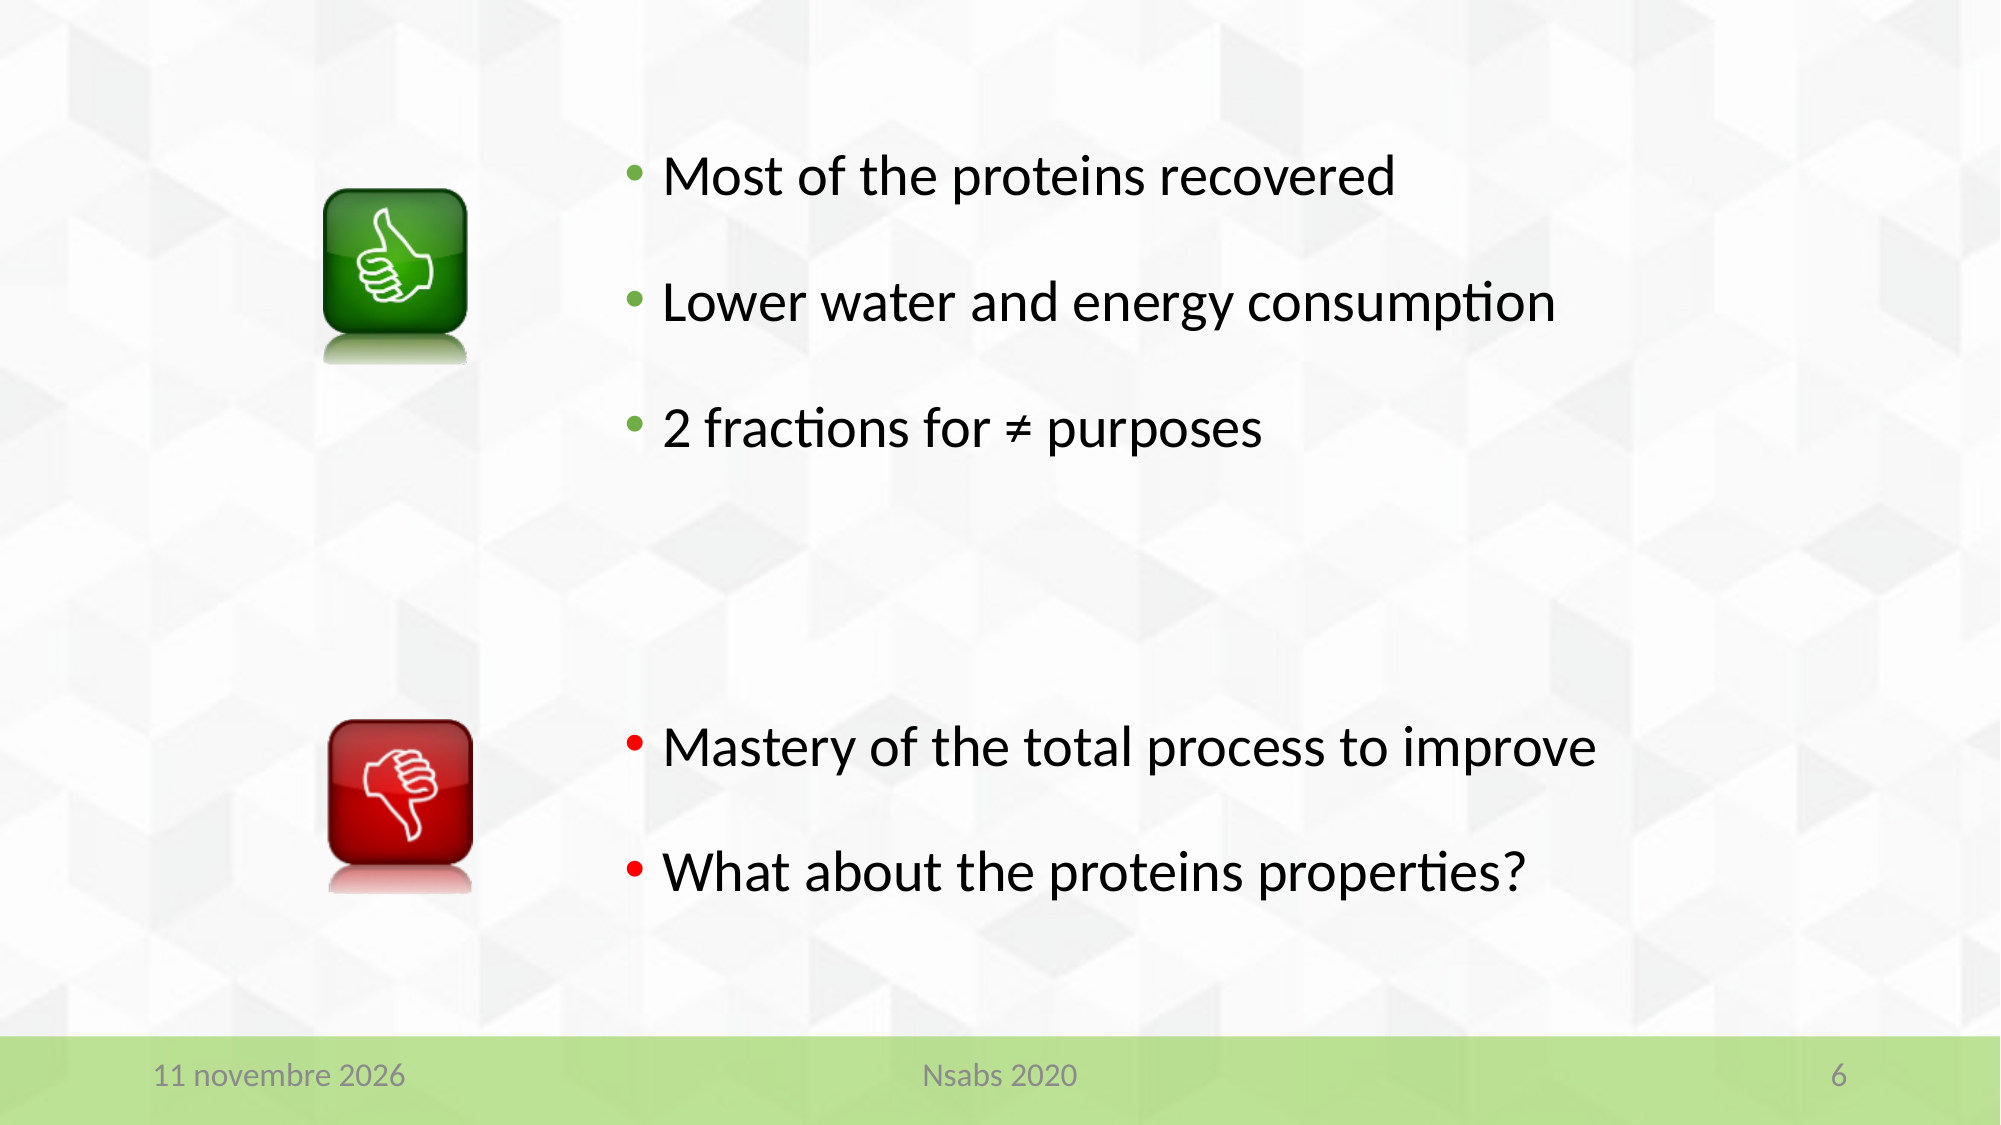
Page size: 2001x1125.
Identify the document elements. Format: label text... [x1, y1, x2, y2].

text_box Mastery of the total process to improve What about the proteins properties? [609, 665, 1624, 908]
picture [323, 188, 474, 366]
slide_number 6 [1412, 1042, 1863, 1103]
picture [323, 719, 473, 898]
footer Nsabs 2020 [662, 1042, 1338, 1103]
list Most of the proteins recovered Lower water and energy consumption 2 fractions for ≠ purposes [609, 94, 1624, 460]
slide_number 14 février 2020 [137, 1042, 588, 1103]
